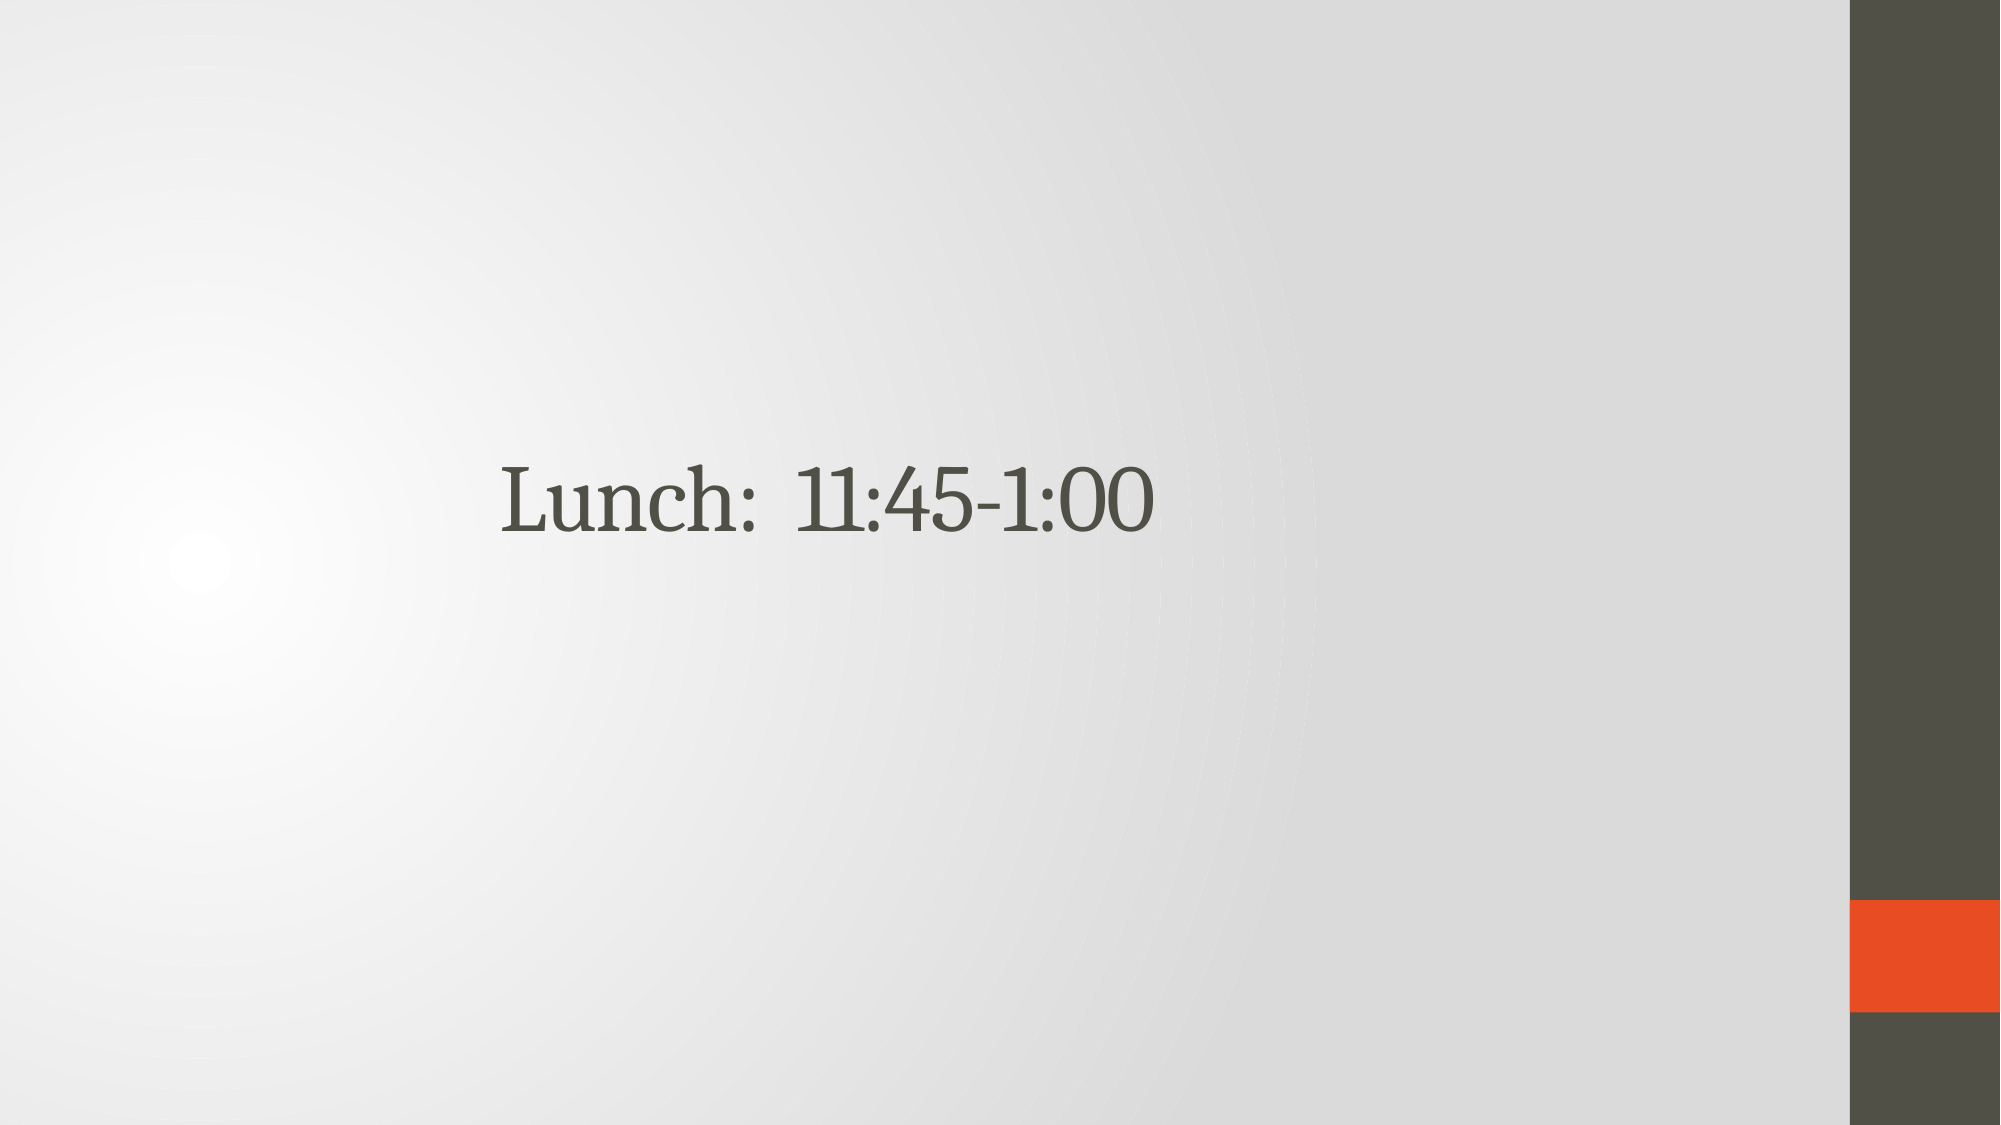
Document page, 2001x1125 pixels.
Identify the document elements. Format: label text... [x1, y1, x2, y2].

title Lunch: 11:45-1:00 [484, 398, 1282, 587]
